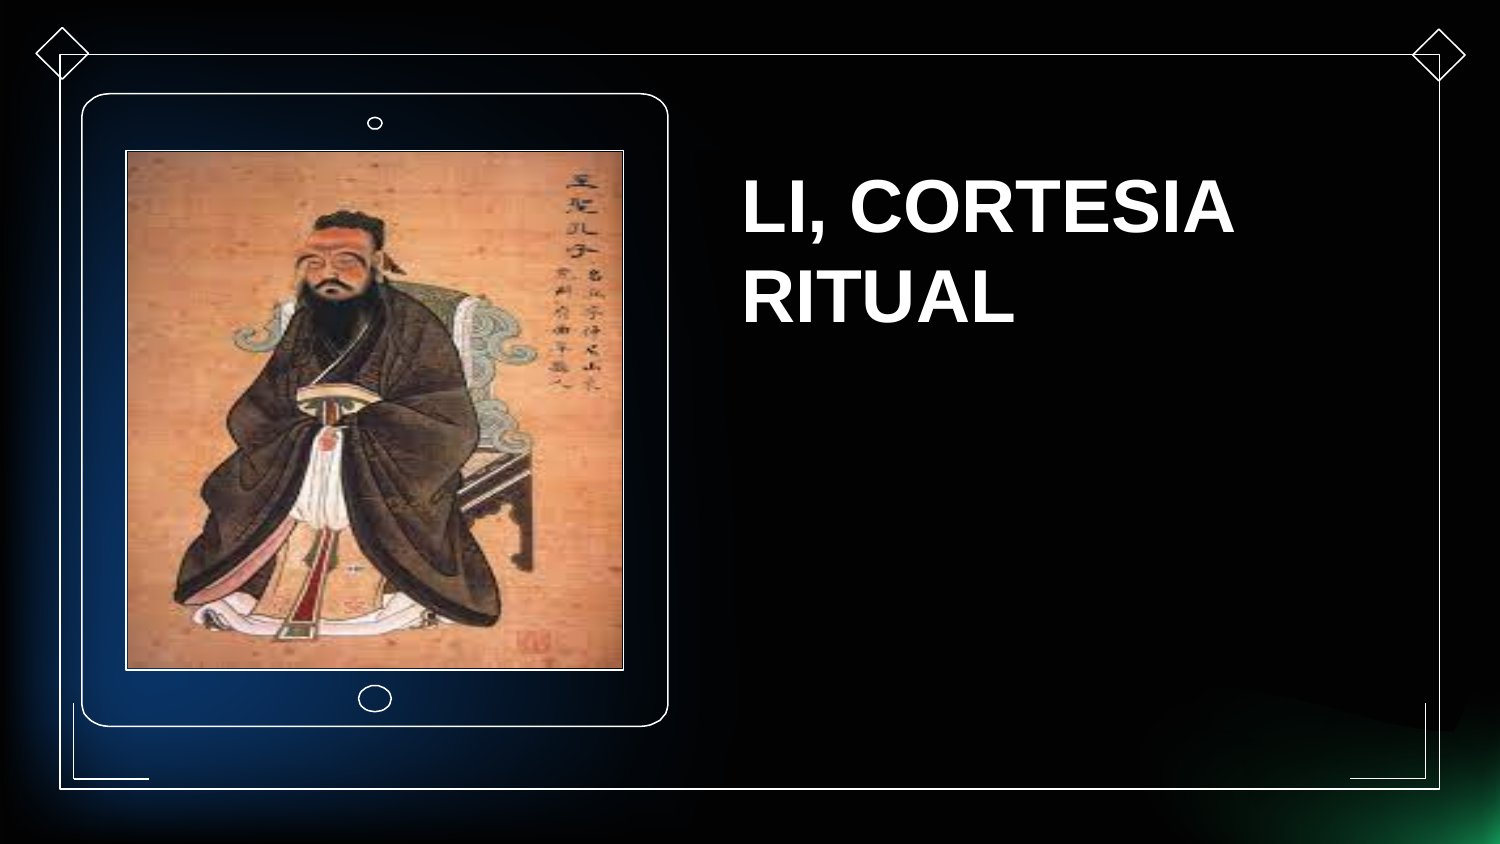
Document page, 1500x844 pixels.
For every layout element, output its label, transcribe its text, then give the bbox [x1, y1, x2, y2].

picture [0, 0, 1500, 844]
text_box [81, 93, 668, 727]
title LI, Cortesia Ritual [726, 175, 1407, 353]
